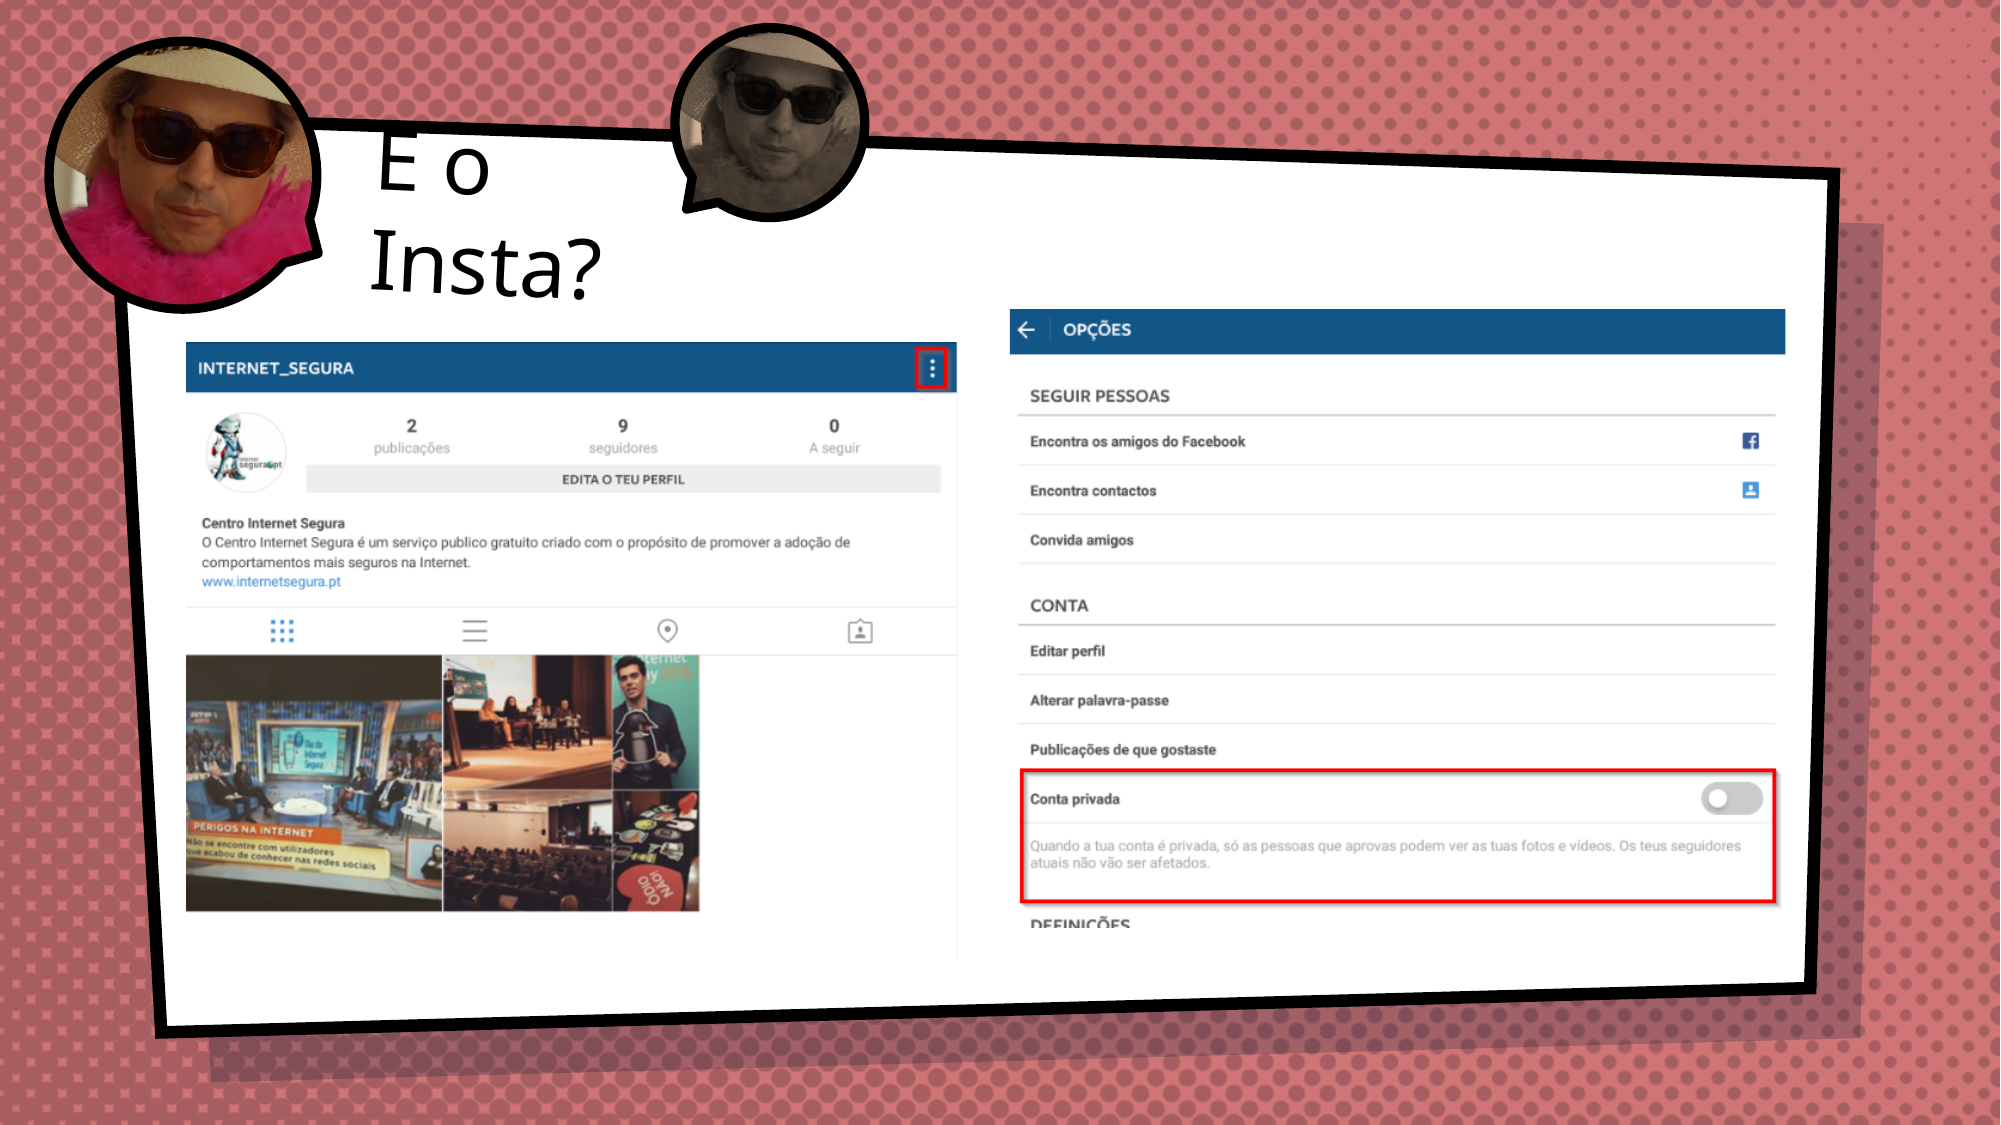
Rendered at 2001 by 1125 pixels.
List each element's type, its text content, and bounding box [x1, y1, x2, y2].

picture [1009, 308, 1786, 928]
picture [186, 342, 959, 959]
picture [674, 27, 866, 218]
text_box E o Insta? [346, 159, 718, 341]
picture [48, 41, 317, 310]
